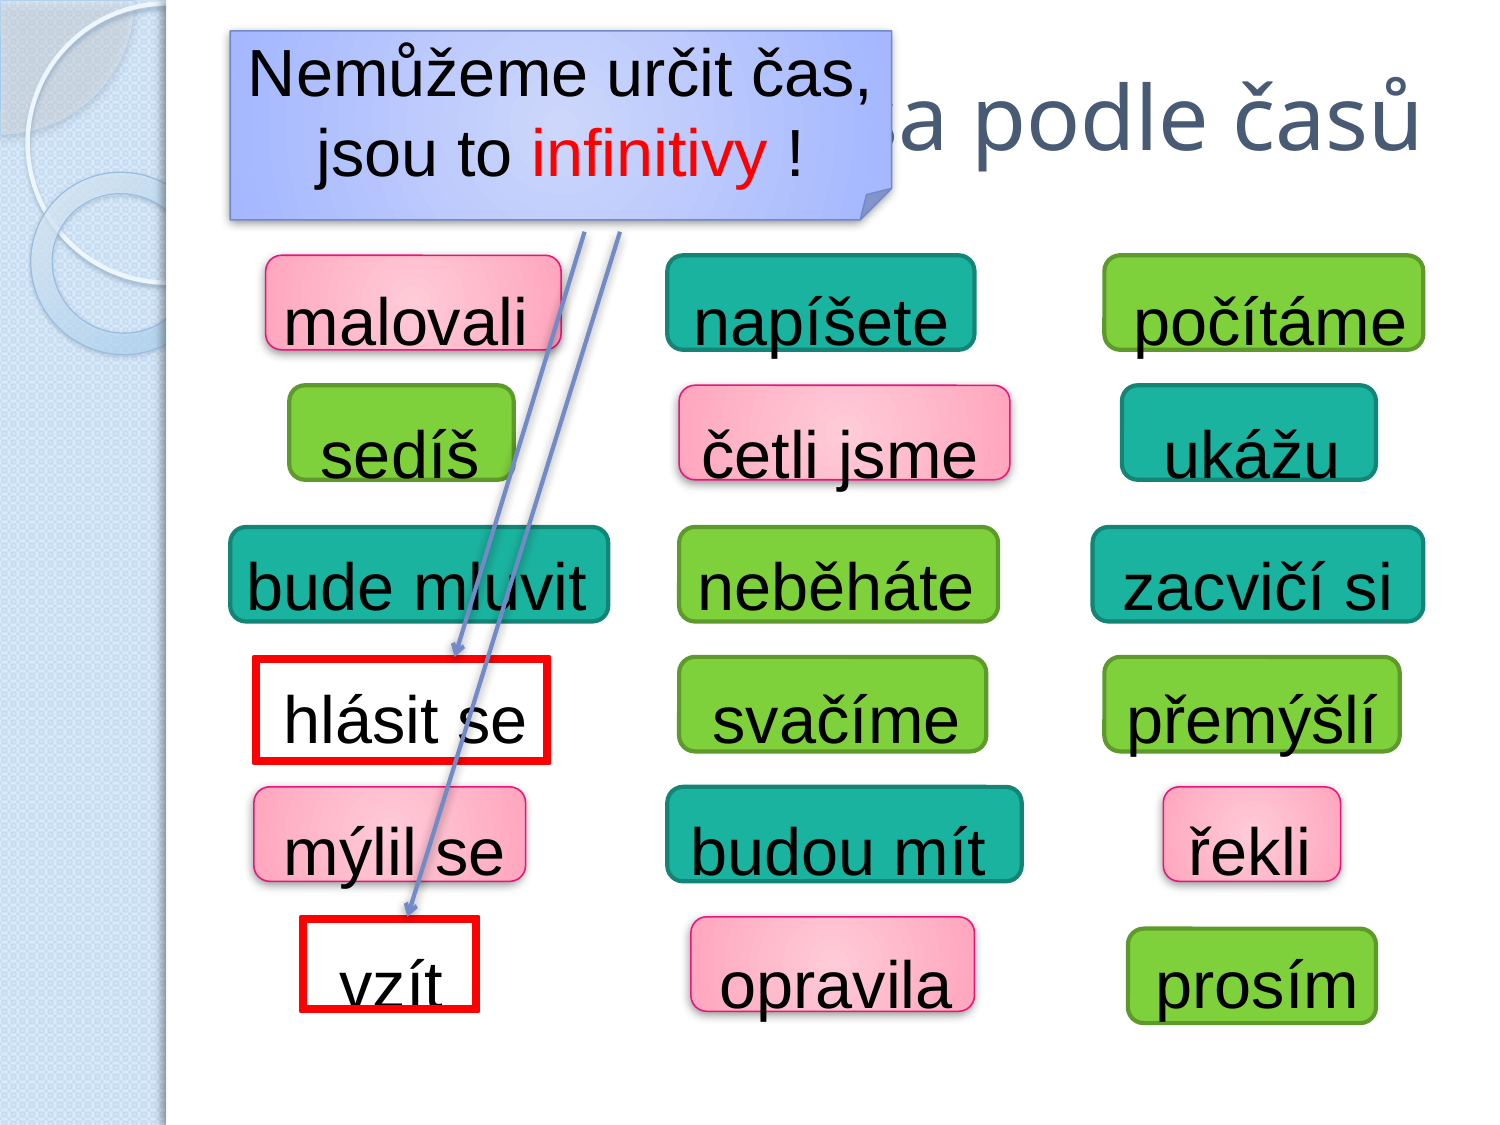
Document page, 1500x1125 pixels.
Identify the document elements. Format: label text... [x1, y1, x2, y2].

title Roztřiď slovesa podle časů [898, 45, 1466, 185]
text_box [407, 231, 621, 918]
text_box [299, 915, 480, 1013]
text_box Nemůžeme určit čas, jsou to infinitivy ! [229, 30, 893, 221]
list malovali napíšete počítáme sedíš četli jsme ukážu bude mluvit neběháte zacvičí si hlásit se svačíme přemýšlí mýlil se budou mít řekli vzít opravila prosím [218, 231, 1466, 1125]
text_box [252, 655, 400, 765]
